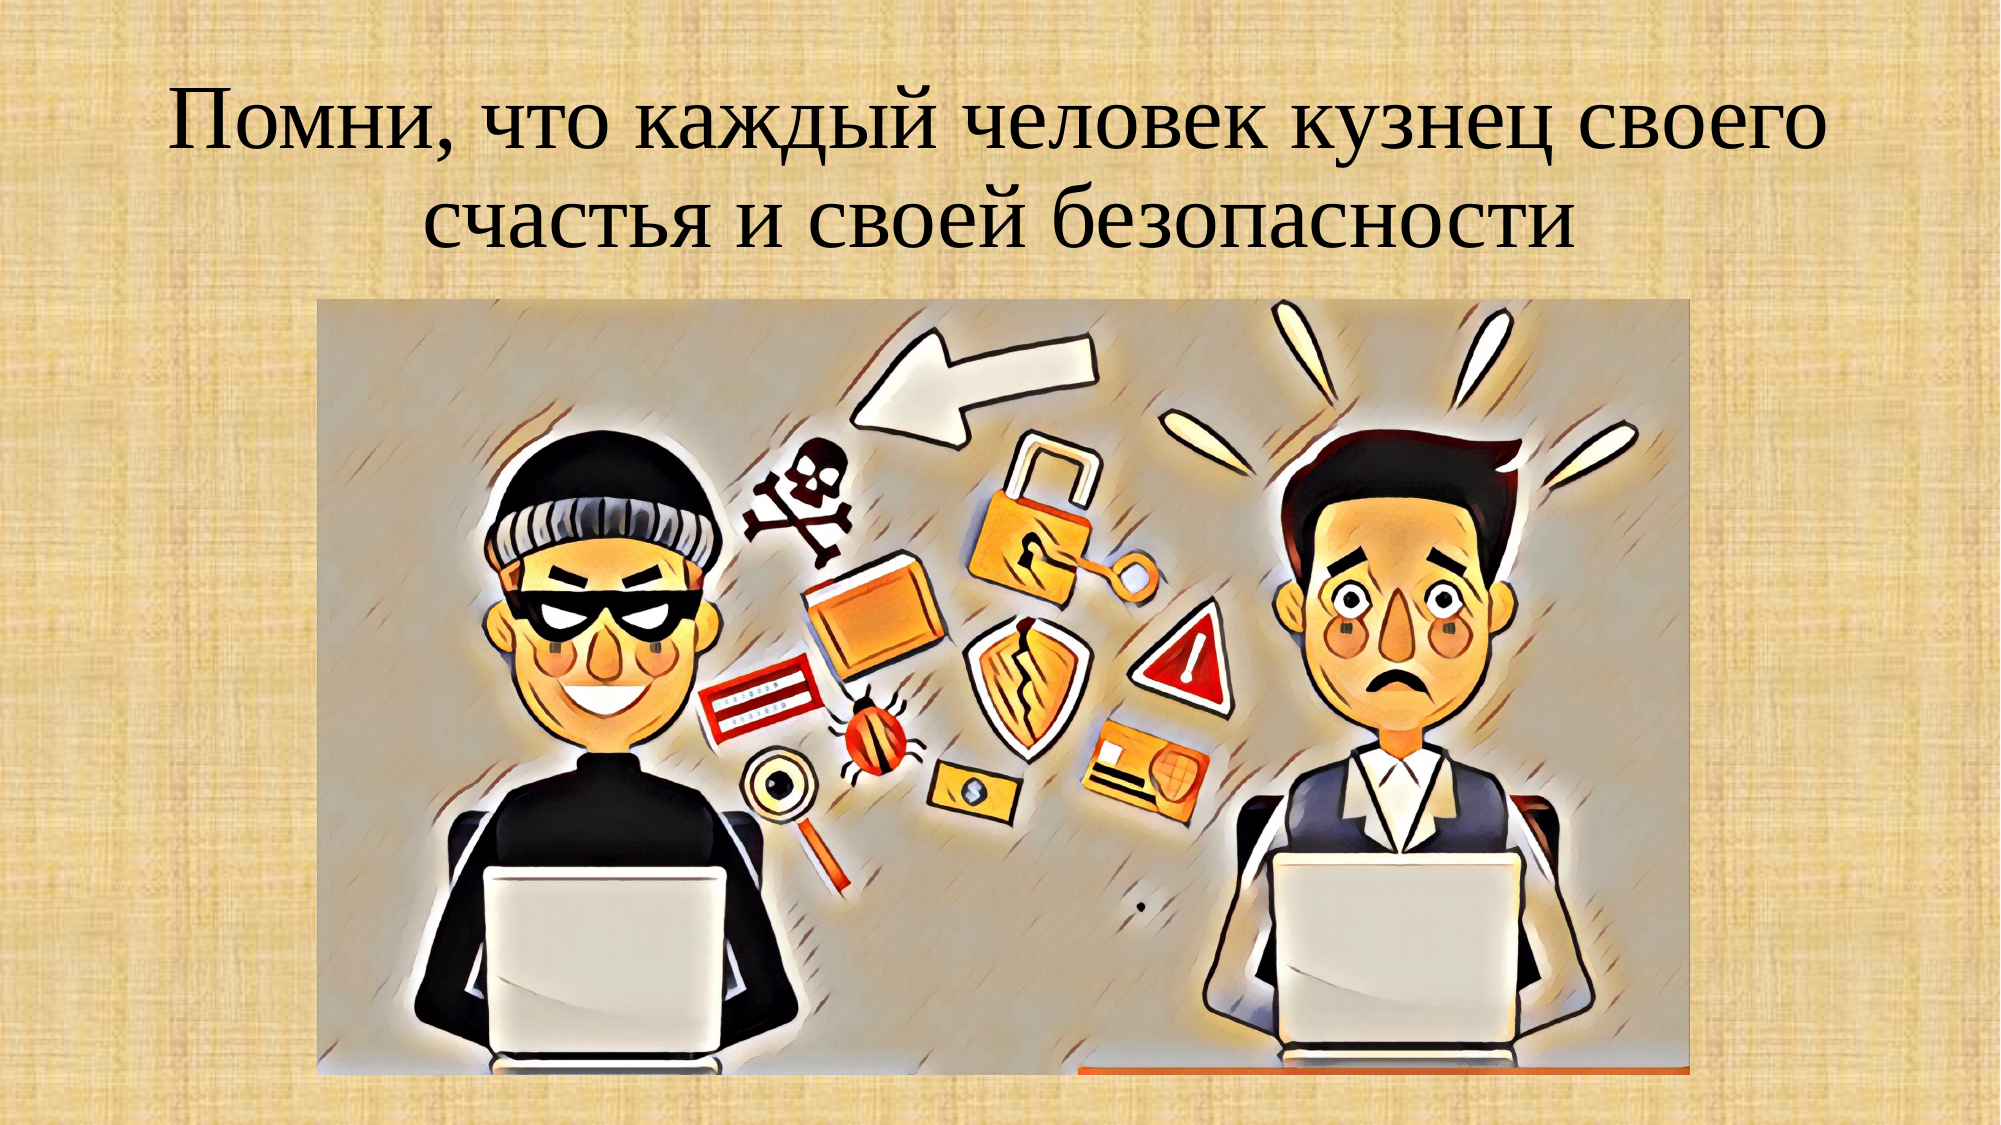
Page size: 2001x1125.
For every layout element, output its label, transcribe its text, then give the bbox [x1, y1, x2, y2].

picture [0, 0, 2001, 1125]
title Помни, что каждый человек кузнец своего счастья и своей безопасности [137, 59, 1863, 278]
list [317, 299, 1690, 1075]
